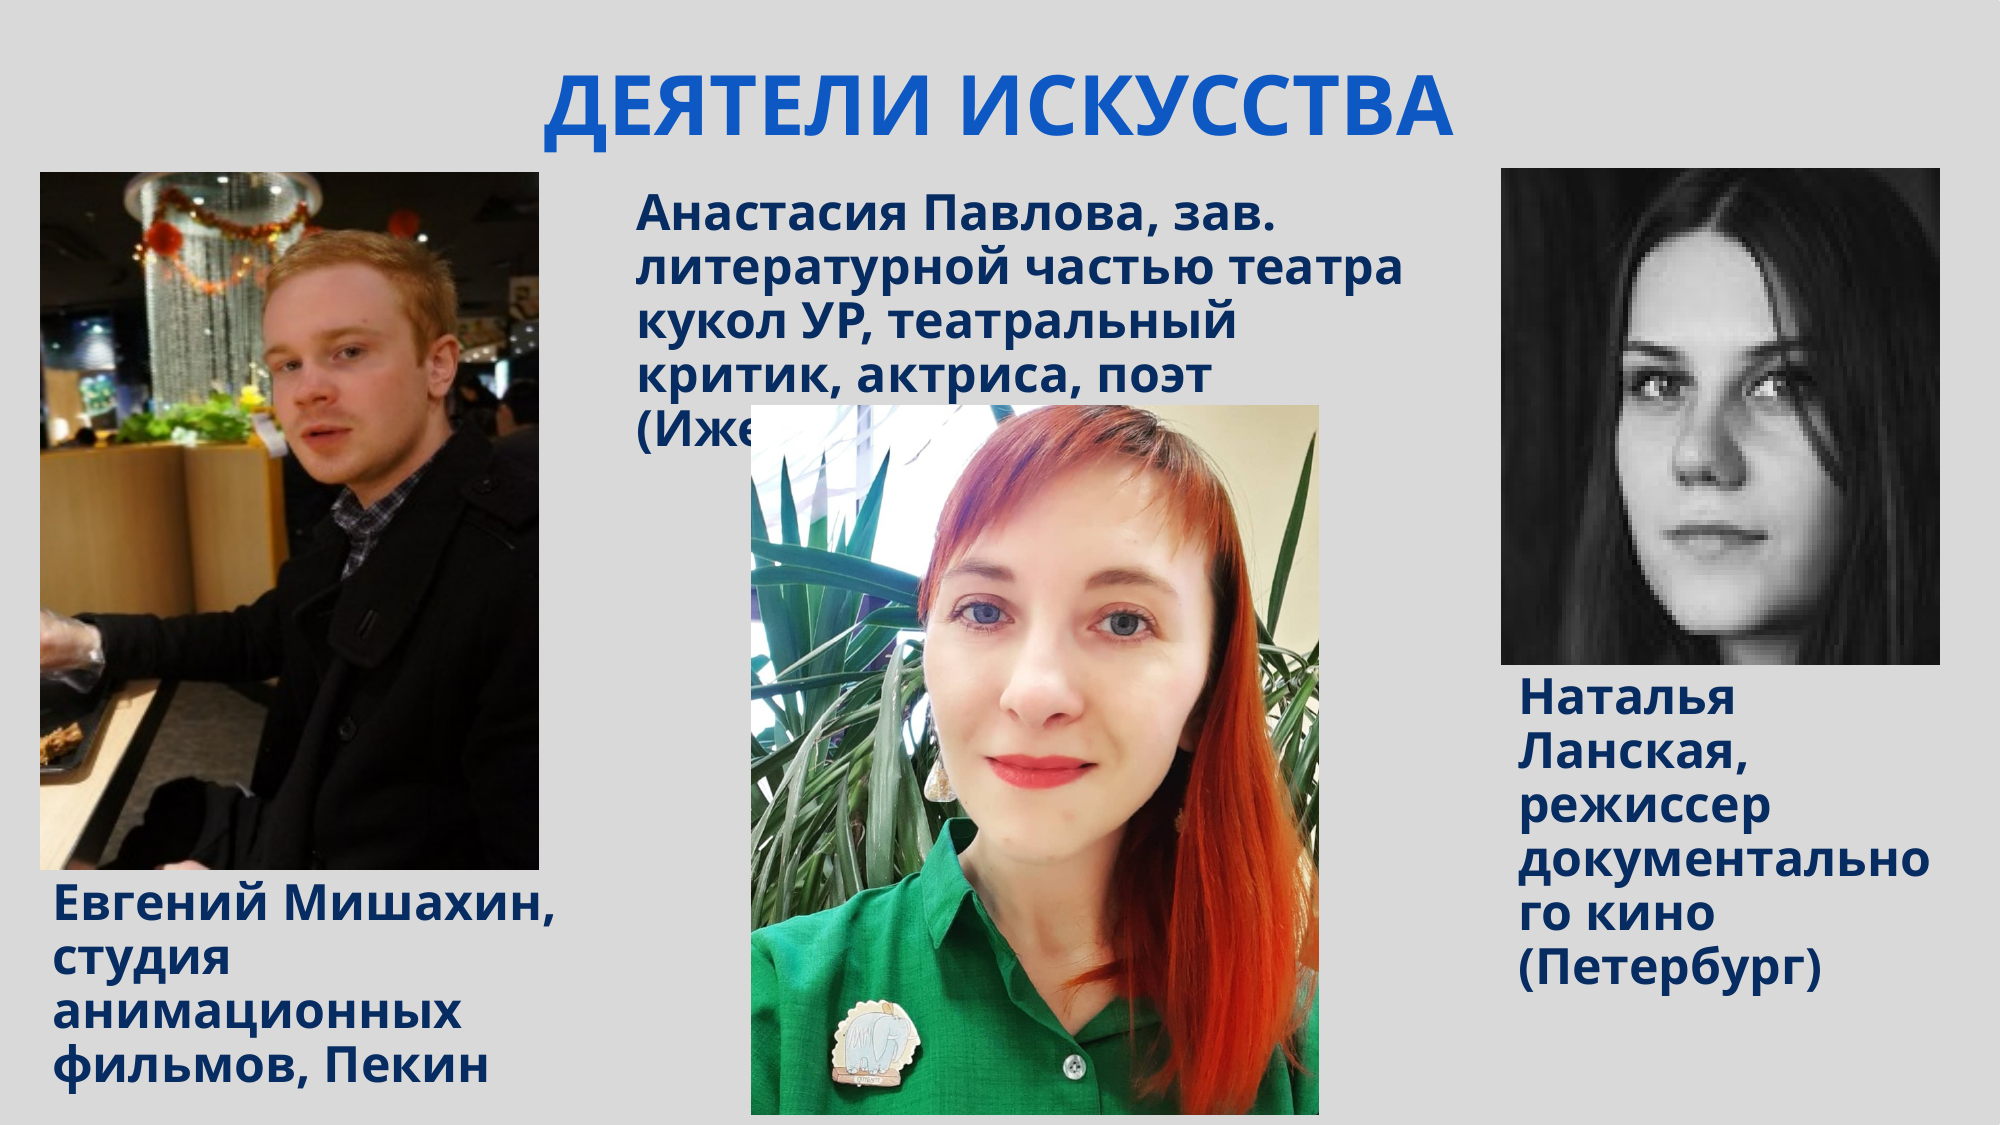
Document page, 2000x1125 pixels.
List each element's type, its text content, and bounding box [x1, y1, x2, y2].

picture [1501, 168, 1940, 665]
text_box Евгений Мишахин, студия анимационных фильмов, Пекин [37, 869, 578, 1101]
picture [40, 172, 539, 870]
picture [751, 405, 1319, 1115]
title Деятели искусства [199, 45, 1800, 161]
text_box Наталья Ланская, режиссер документального кино (Петербург) [1503, 664, 1957, 1003]
text_box Анастасия Павлова, зав. литературной частью театра кукол УР, театральный критик, актриса, поэт (Ижевск) [621, 180, 1473, 465]
